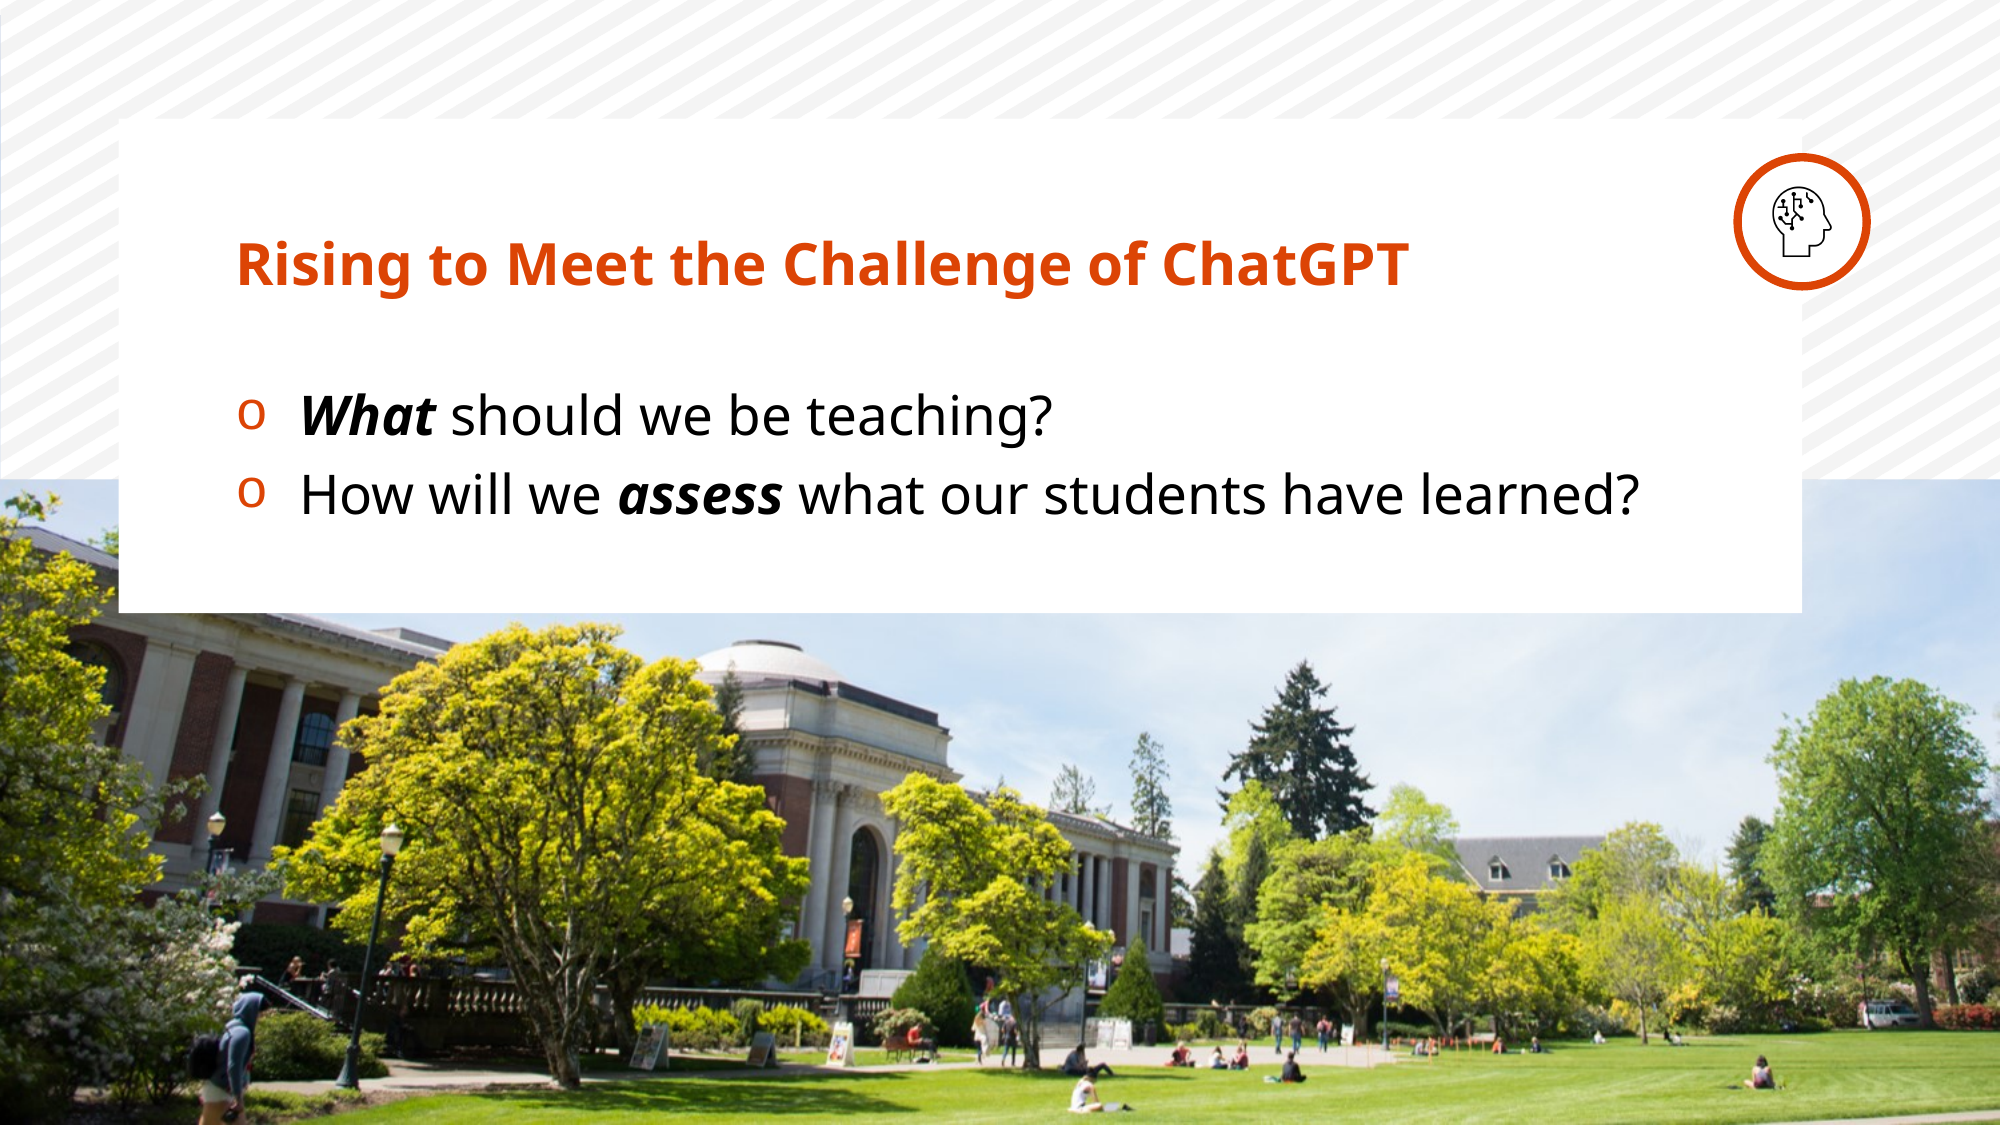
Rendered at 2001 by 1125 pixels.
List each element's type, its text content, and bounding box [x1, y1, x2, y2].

picture [0, 0, 2000, 1125]
title Rising to Meet the Challenge of ChatGPT [220, 152, 1674, 381]
list What should we be teaching? How will we assess what our students have learned? [220, 381, 1674, 585]
